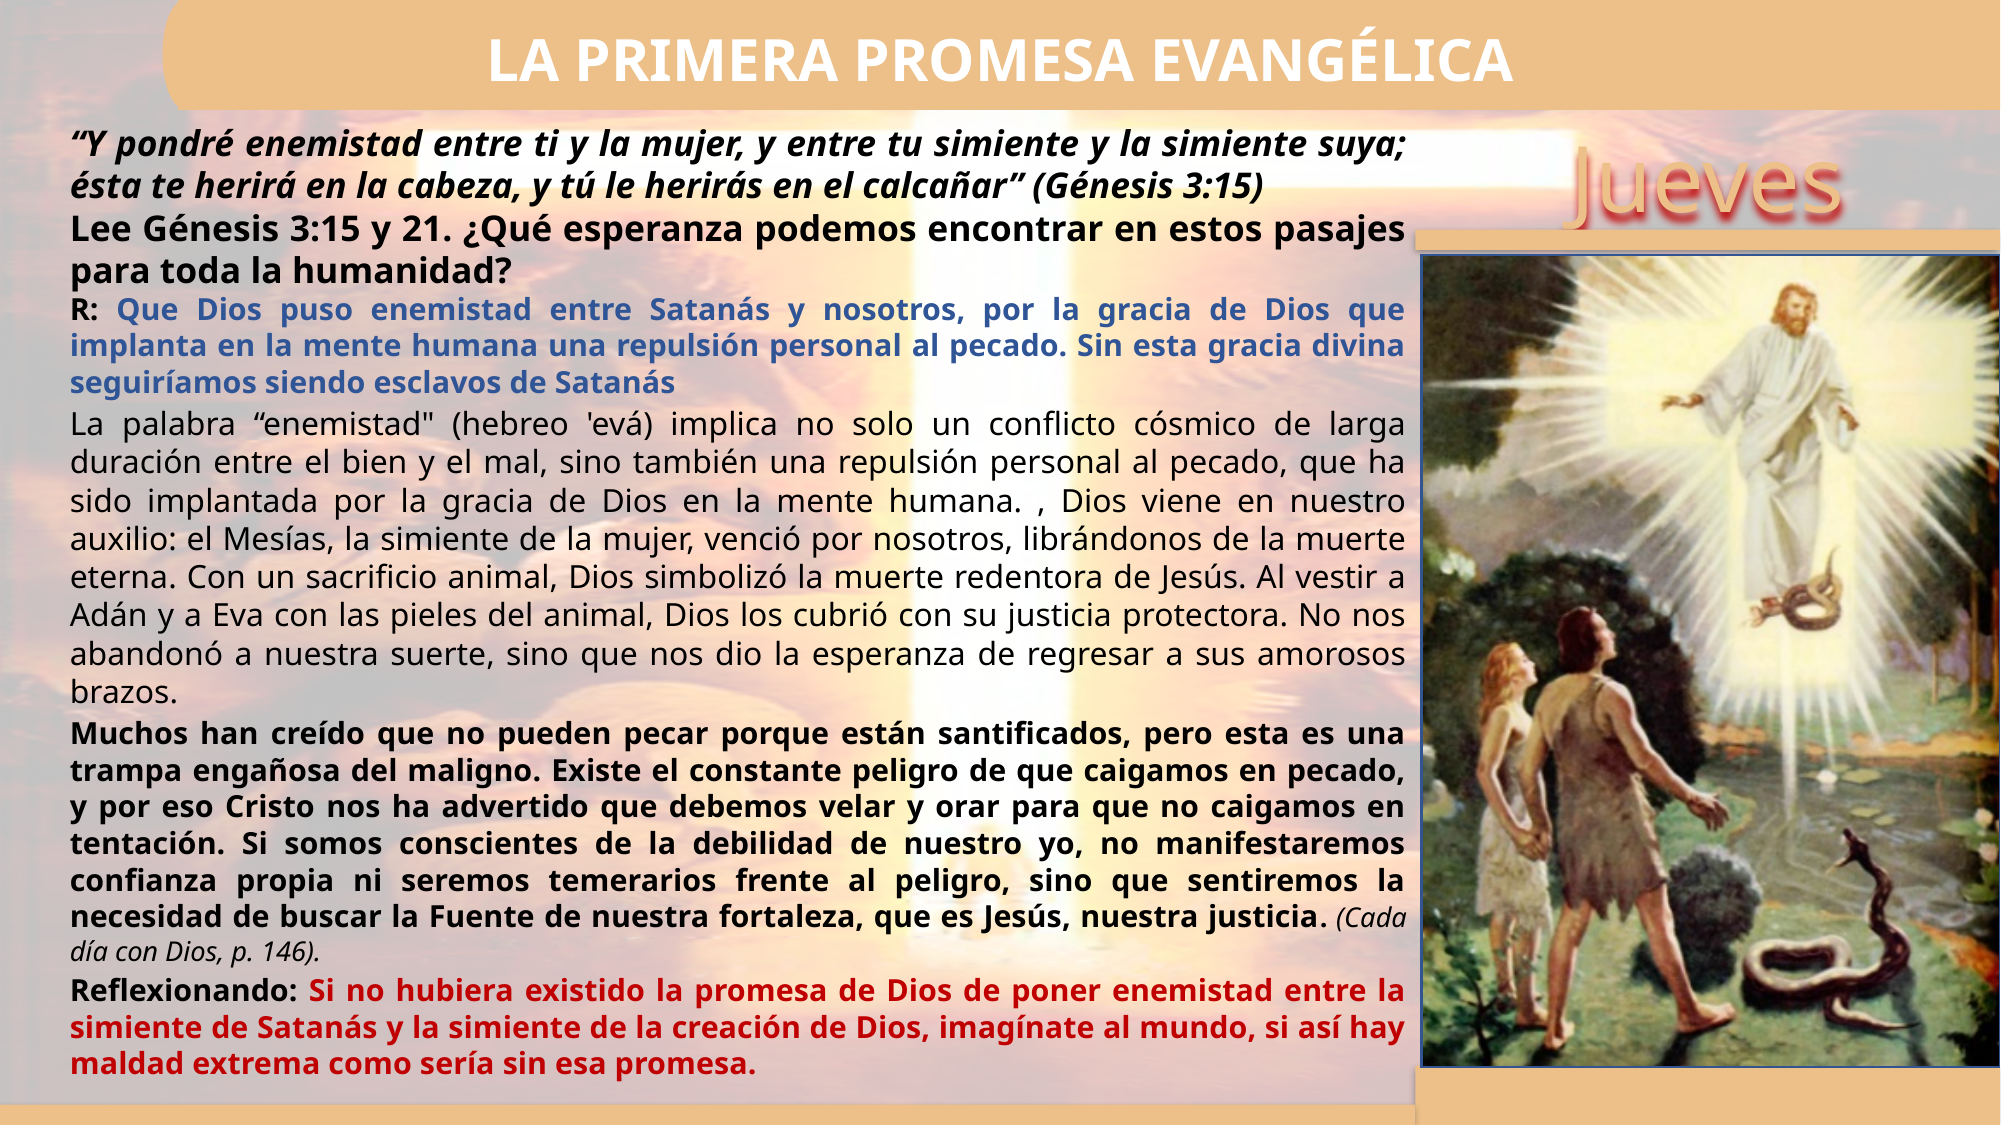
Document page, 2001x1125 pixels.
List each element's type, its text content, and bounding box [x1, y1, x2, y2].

text_box [1420, 254, 2000, 1068]
text_box “Y pondré enemistad entre ti y la mujer, y entre tu simiente y la simiente suya; ésta te herirá en la cabeza, y tú le herirás en el calcañar” (Génesis 3:15) Lee Génesis 3:15 y 21. ¿Qué esperanza podemos encontrar en estos pasajes para toda la humanidad? [55, 113, 1422, 282]
text_box LA PRIMERA PROMESA EVANGÉLICA [0, 16, 2000, 101]
text_box R: Que Dios puso enemistad entre Satanás y nosotros, por la gracia de Dios que implanta en la mente humana una repulsión personal al pecado. Sin esta gracia divina seguiríamos siendo esclavos de Satanás La palabra “enemistad" (hebreo 'evá) implica no solo un conflicto cósmico de larga duración entre el bien y el mal, sino también una repulsión personal al pecado, que ha sido implantada por la gracia de Dios en la mente humana. , Dios viene en nuestro auxilio: el Mesías, la simiente de la mujer, venció por nosotros, librándonos de la muerte eterna. Con un sacrificio animal, Dios simbolizó la muerte redentora de Jesús. Al vestir a Adán y a Eva con las pieles del animal, Dios los cubrió con su justicia protectora. No nos abandonó a nuestra suerte, sino que nos dio la esperanza de regresar a sus amorosos brazos. Muchos han creído que no pueden pecar porque están santificados, pero esta es una trampa engañosa del maligno. Existe el constante peligro de que caigamos en pecado, y por eso Cristo nos ha advertido que debemos velar y orar para que no caigamos en tentación. Si somos conscientes de la debilidad de nuestro yo, no manifestaremos confianza propia ni seremos temerarios frente al peligro, sino que sentiremos la necesidad de buscar la Fuente de nuestra fortaleza, que es Jesús, nuestra justicia. (Cada día con Dios, p. 146). Reflexionando: Si no hubiera existido la promesa de Dios de poner enemistad entre la simiente de Satanás y la simiente de la creación de Dios, imagínate al mundo, si así hay maldad extrema como sería sin esa promesa. [55, 282, 1422, 1094]
